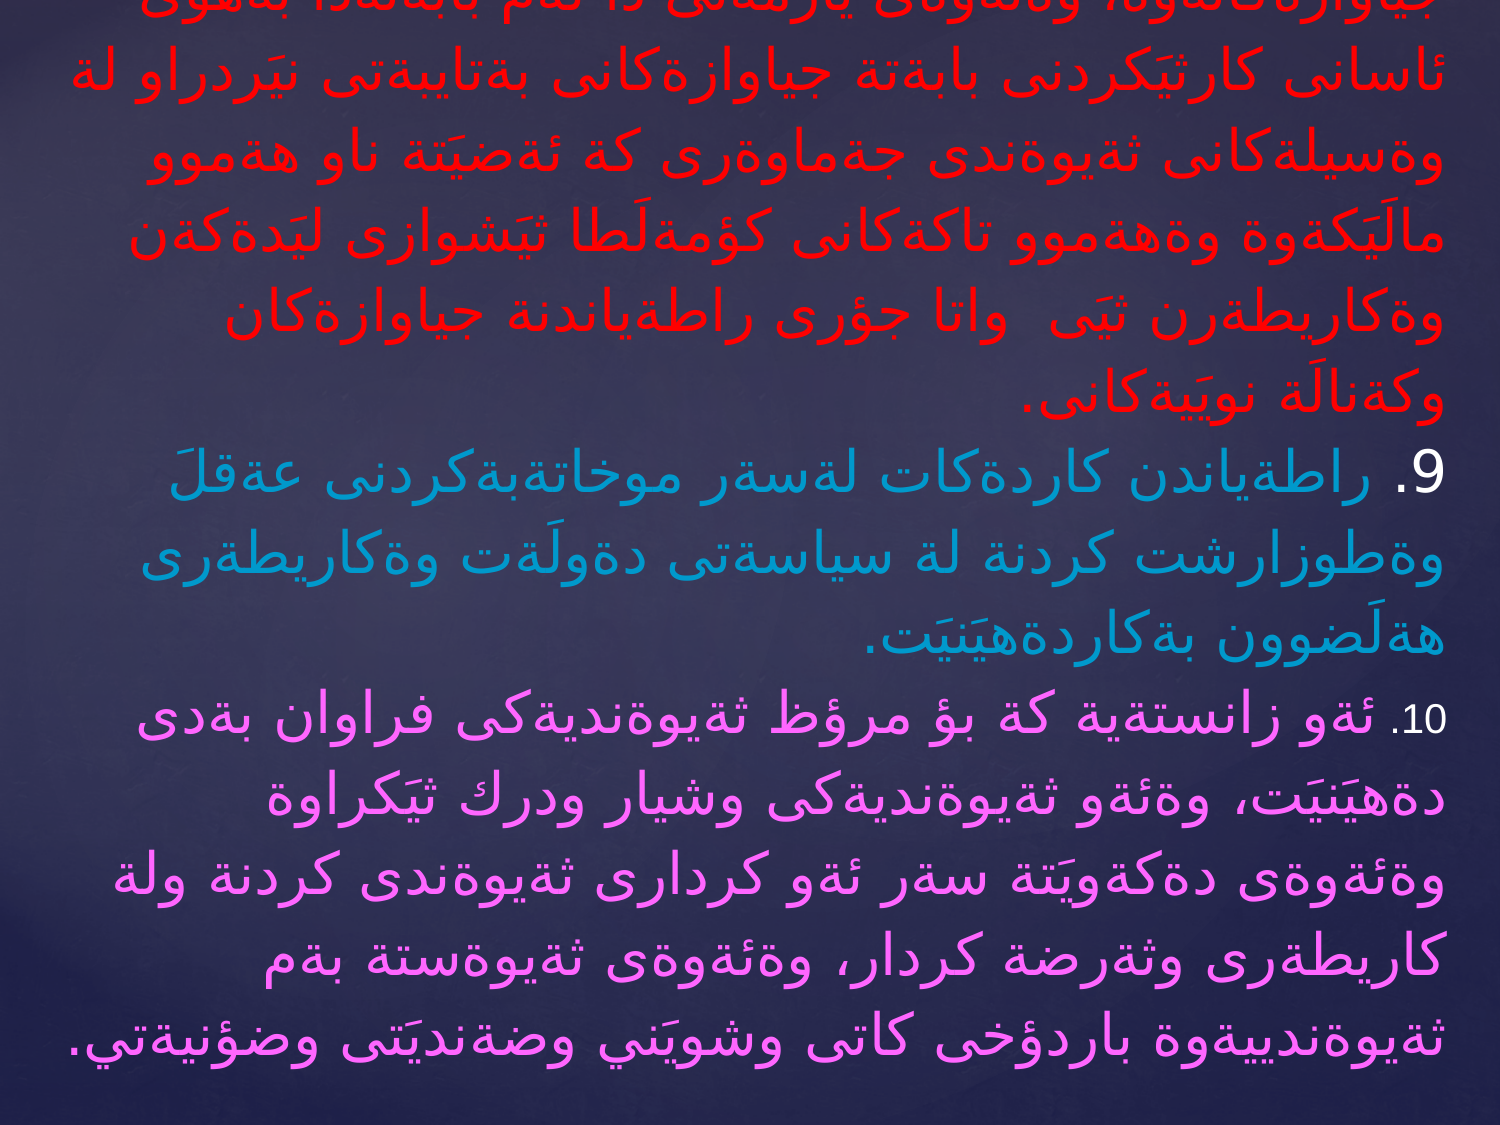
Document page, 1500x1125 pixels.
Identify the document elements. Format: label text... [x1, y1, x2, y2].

title 8. راطةياندن يةكيَكة لة كردارة كؤمةلآيةتيةكان كة كار دةكات لة كؤمةلَطا هاوضةرخةكان لة ريَطةى وةسيلة جياوازةكانةوة، وةئةوةى يارمةتى دا لةم بابةتةدا بةهؤى ئاسانى كارثيَكردنى بابةتة جياوازةكانى بةتايبةتى نيَردراو لة وةسيلةكانى ثةيوةندى جةماوةرى كة ئةضيَتة ناو هةموو مالَيَكةوة وةهةموو تاكةكانى كؤمةلَطا ثيَشوازى ليَدةكةن وةكاريطةرن ثيَى واتا جؤرى راطةياندنة جياوازةكان وكةنالَة نويَيةكانى. 9. راطةياندن كاردةكات لةسةر موخاتةبةكردنى عةقلَ وةطوزارشت كردنة لة سياسةتى دةولَةت وةكاريطةرى هةلَضوون بةكاردةهيَنيَت. 10. ئةو زانستةية كة بؤ مرؤظ ثةيوةنديةكى فراوان بةدى دةهيَنيَت، وةئةو ثةيوةنديةكى وشيار ودرك ثيَكراوة وةئةوةى دةكةويَتة سةر ئةو كردارى ثةيوةندى كردنة ولة كاريطةرى وثةرضة كردار، وةئةوةى ثةيوةستة بةم ثةيوةندييةوة باردؤخى كاتى وشويَني وضةنديَتى وضؤنيةتي. [24, 24, 1463, 1075]
